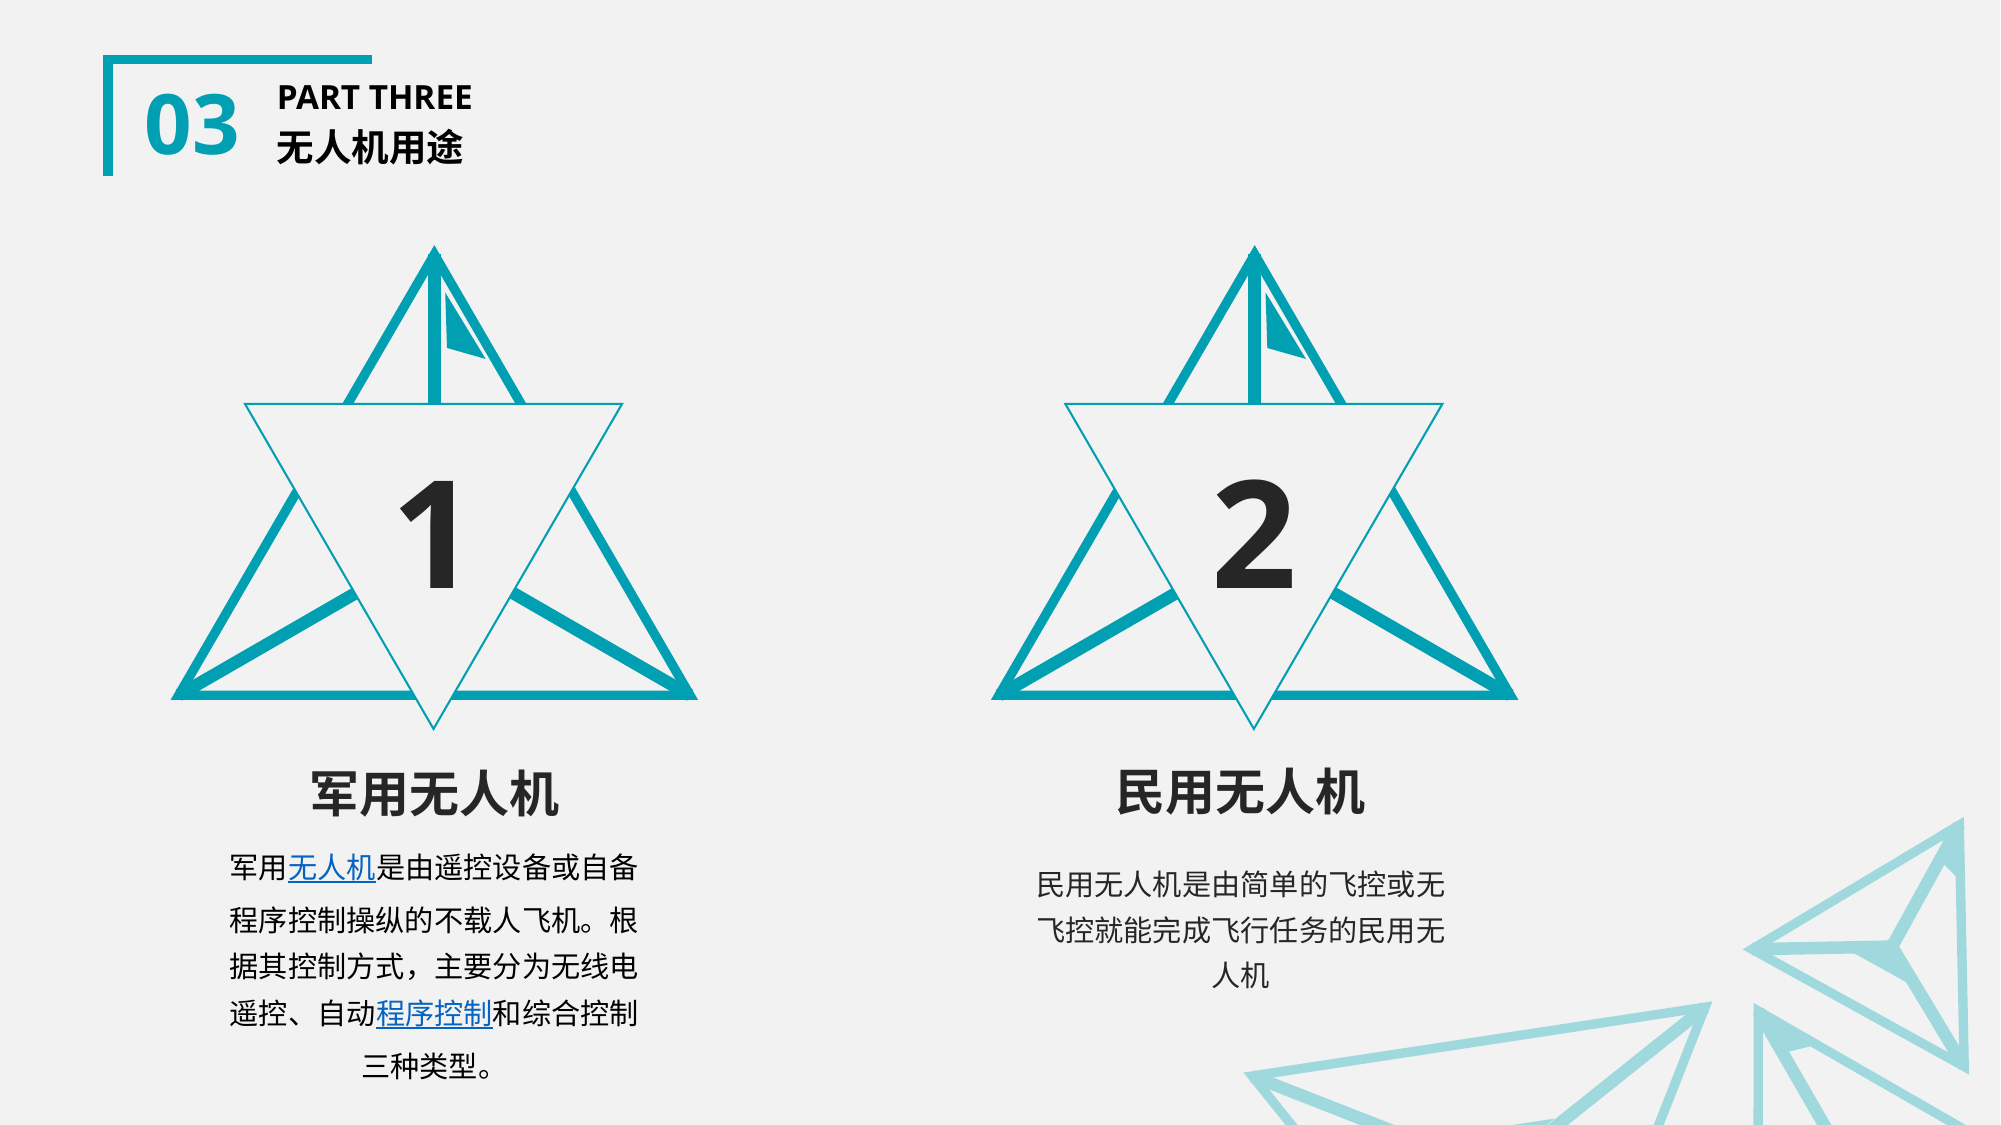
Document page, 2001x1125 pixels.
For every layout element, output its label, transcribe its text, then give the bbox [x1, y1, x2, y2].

list 03 [123, 73, 262, 183]
list 无人机用途 [262, 116, 663, 183]
text_box 军用无人机是由遥控设备或自备程序控制操纵的不载人飞机。根据其控制方式，主要分为无线电遥控、自动程序控制和综合控制三种类型。 [207, 829, 662, 1091]
text_box 民用无人机 [1100, 752, 1381, 828]
list PART THREE [262, 73, 663, 116]
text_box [999, 254, 1511, 729]
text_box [178, 254, 691, 729]
text_box 军用无人机 [294, 755, 575, 829]
text_box 民用无人机是由简单的飞控或无飞控就能完成飞行任务的民用无人机 [1013, 848, 1468, 1000]
